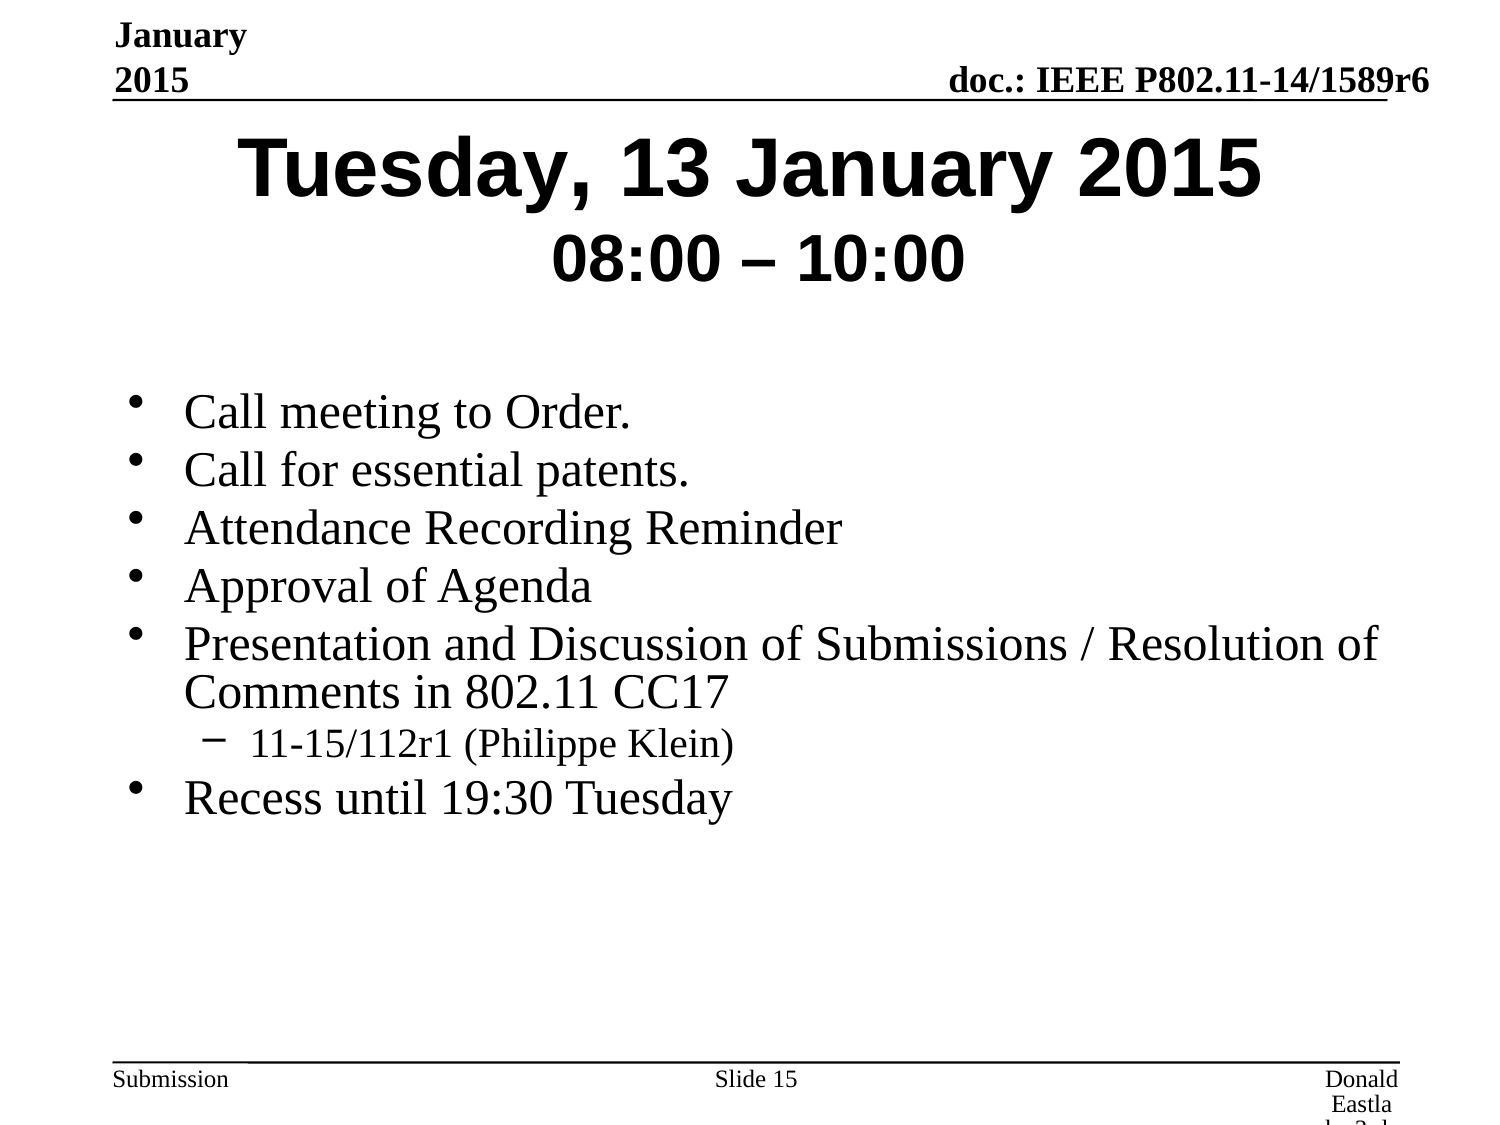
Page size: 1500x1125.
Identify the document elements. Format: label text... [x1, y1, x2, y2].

slide_number Slide 15 [712, 1063, 800, 1093]
footer Donald Eastlake 3rd, Huawei Technologies [1325, 1063, 1402, 1093]
list Call meeting to Order. Call for essential patents. Attendance Recording Reminder Approval of Agenda Presentation and Discussion of Submissions / Resolution of Comments in 802.11 CC17 11-15/112r1 (Philippe Klein) Recess until 19:30 Tuesday [112, 312, 1413, 1063]
title Tuesday, 13 January 2015 08:00 – 10:00 [112, 112, 1388, 288]
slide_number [114, 54, 290, 100]
